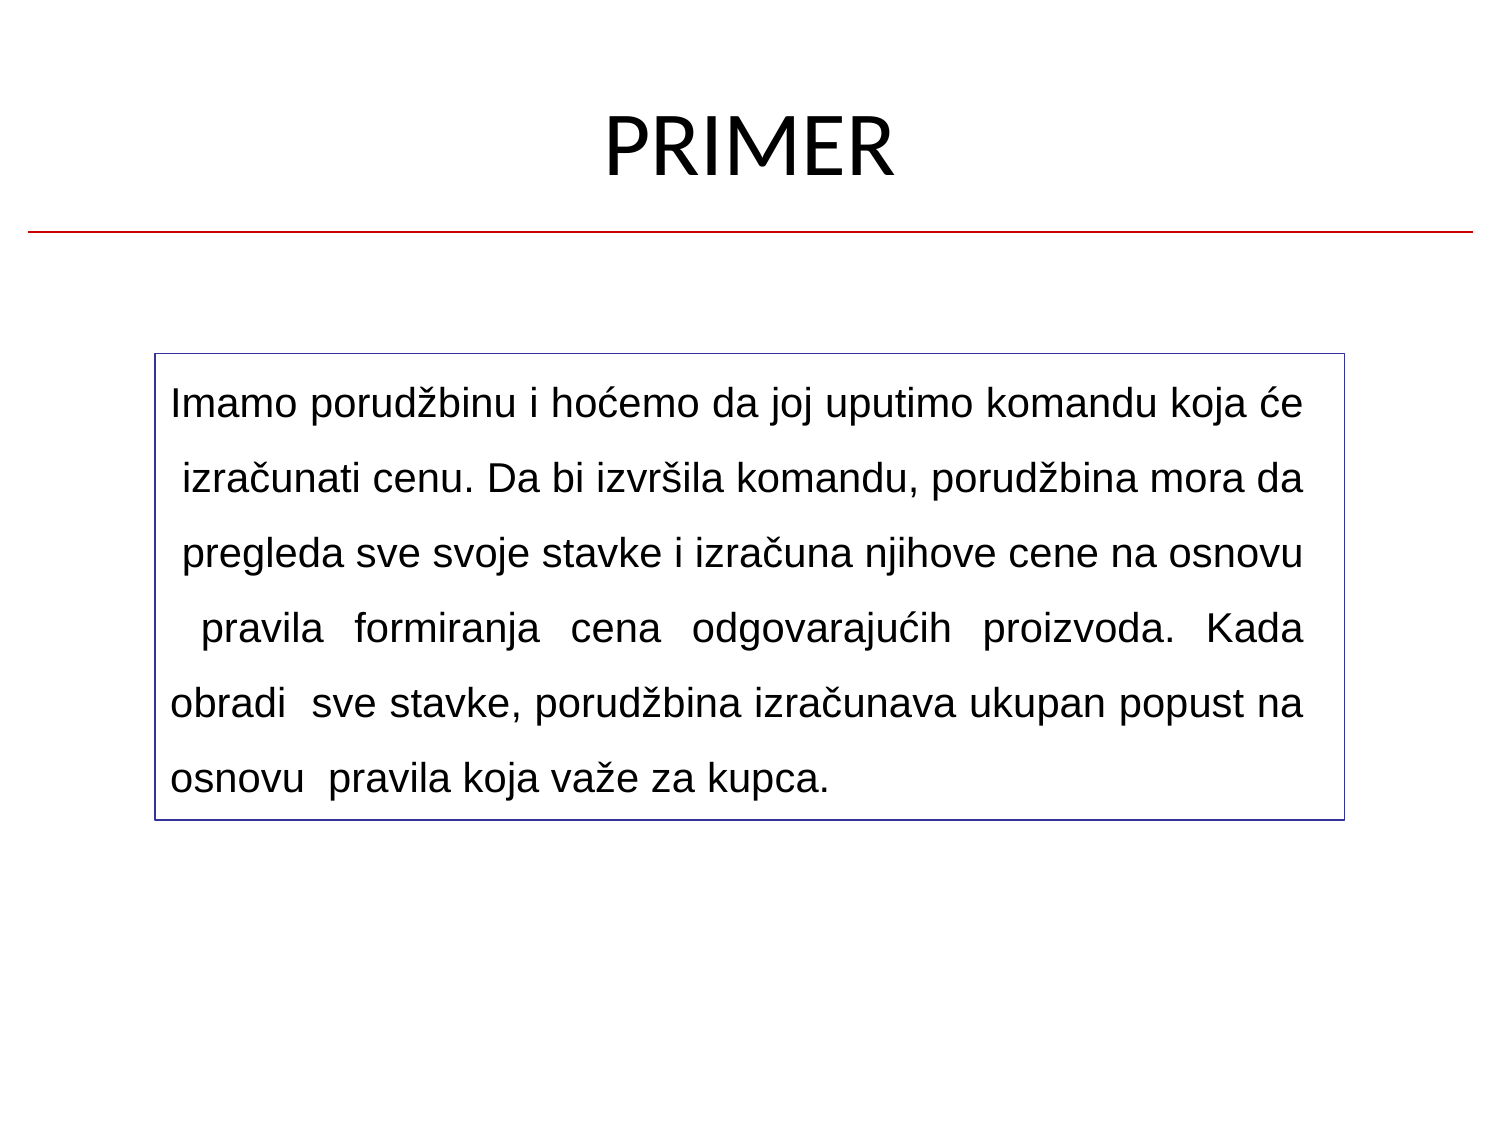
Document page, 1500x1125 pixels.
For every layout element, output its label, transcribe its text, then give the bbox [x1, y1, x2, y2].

text_box Imamo porudžbinu i hoćemo da joj uputimo komandu koja će izračunati cenu. Da bi izvršila komandu, porudžbina mora da pregleda sve svoje stavke i izračuna njihove cene na osnovu pravila formiranja cena odgovarajućih proizvoda. Kada obradi sve stavke, porudžbina izračunava ukupan popust na osnovu pravila koja važe za kupca. [168, 350, 1306, 801]
title PRIMER [74, 44, 1425, 231]
text_box [155, 353, 1345, 821]
